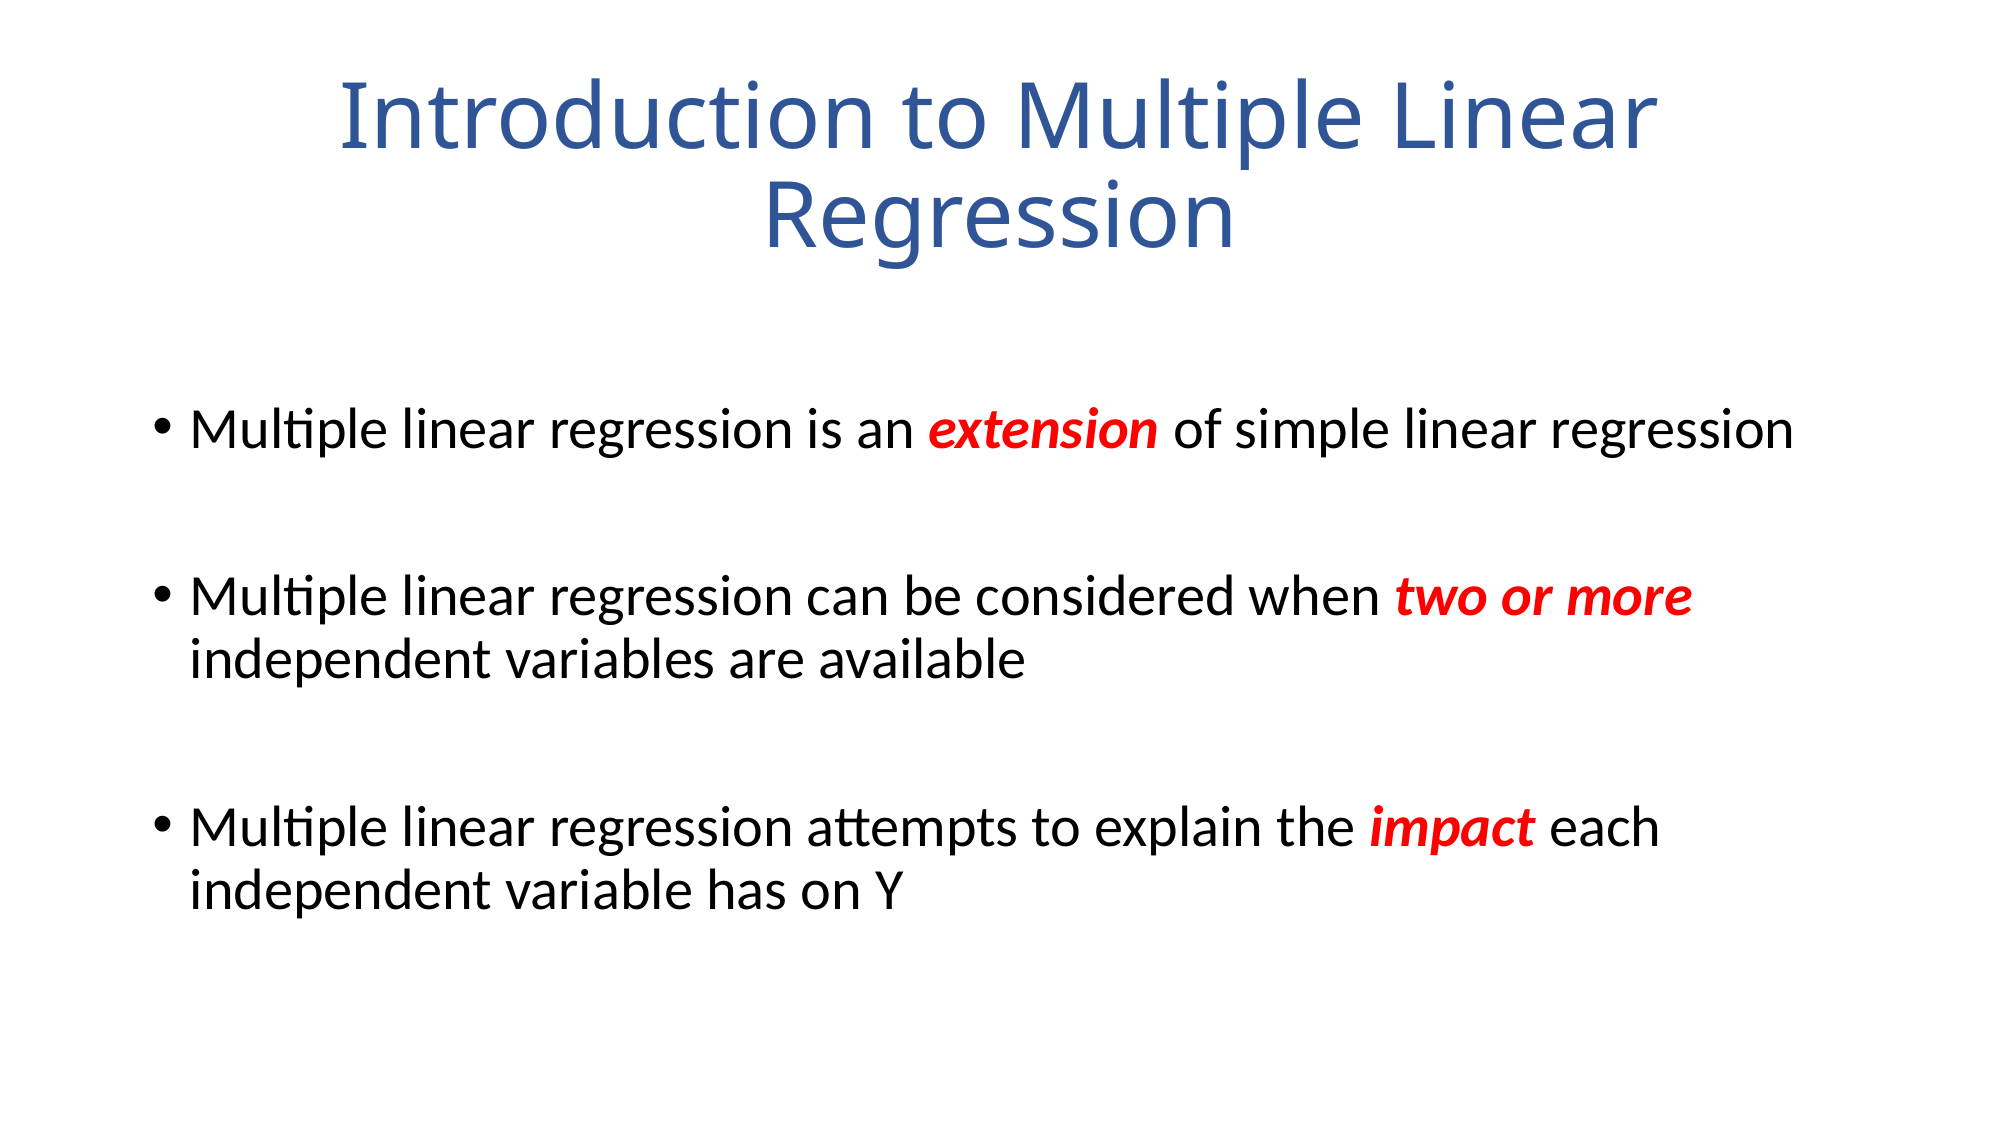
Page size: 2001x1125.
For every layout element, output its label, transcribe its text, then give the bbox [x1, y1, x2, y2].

list Multiple linear regression is an extension of simple linear regression Multiple linear regression can be considered when two or more independent variables are available Multiple linear regression attempts to explain the impact each independent variable has on Y [137, 299, 1863, 1014]
title Introduction to Multiple Linear Regression [137, 59, 1863, 278]
